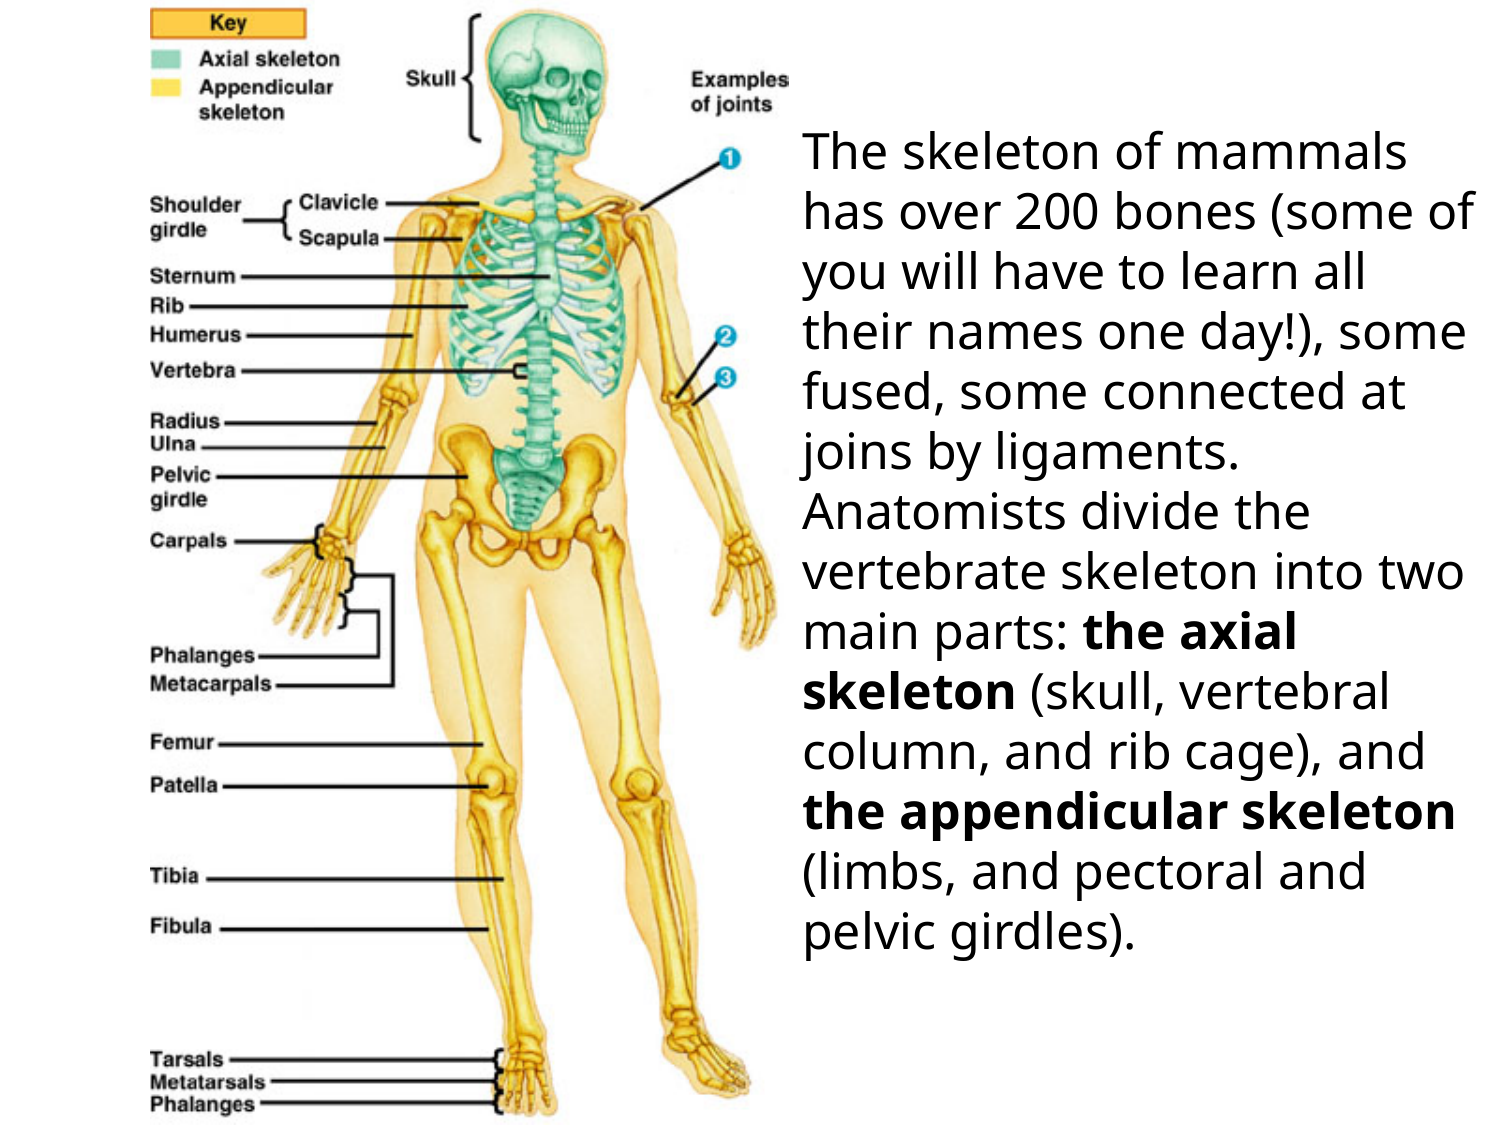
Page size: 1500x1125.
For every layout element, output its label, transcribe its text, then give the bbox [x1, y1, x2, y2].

text_box The skeleton of mammals has over 200 bones (some of you will have to learn all their names one day!), some fused, some connected at joins by ligaments. Anatomists divide the vertebrate skeleton into two main parts: the axial skeleton (skull, vertebral column, and rib cage), and the appendicular skeleton (limbs, and pectoral and pelvic girdles). [793, 112, 1500, 968]
picture [149, 0, 790, 1125]
